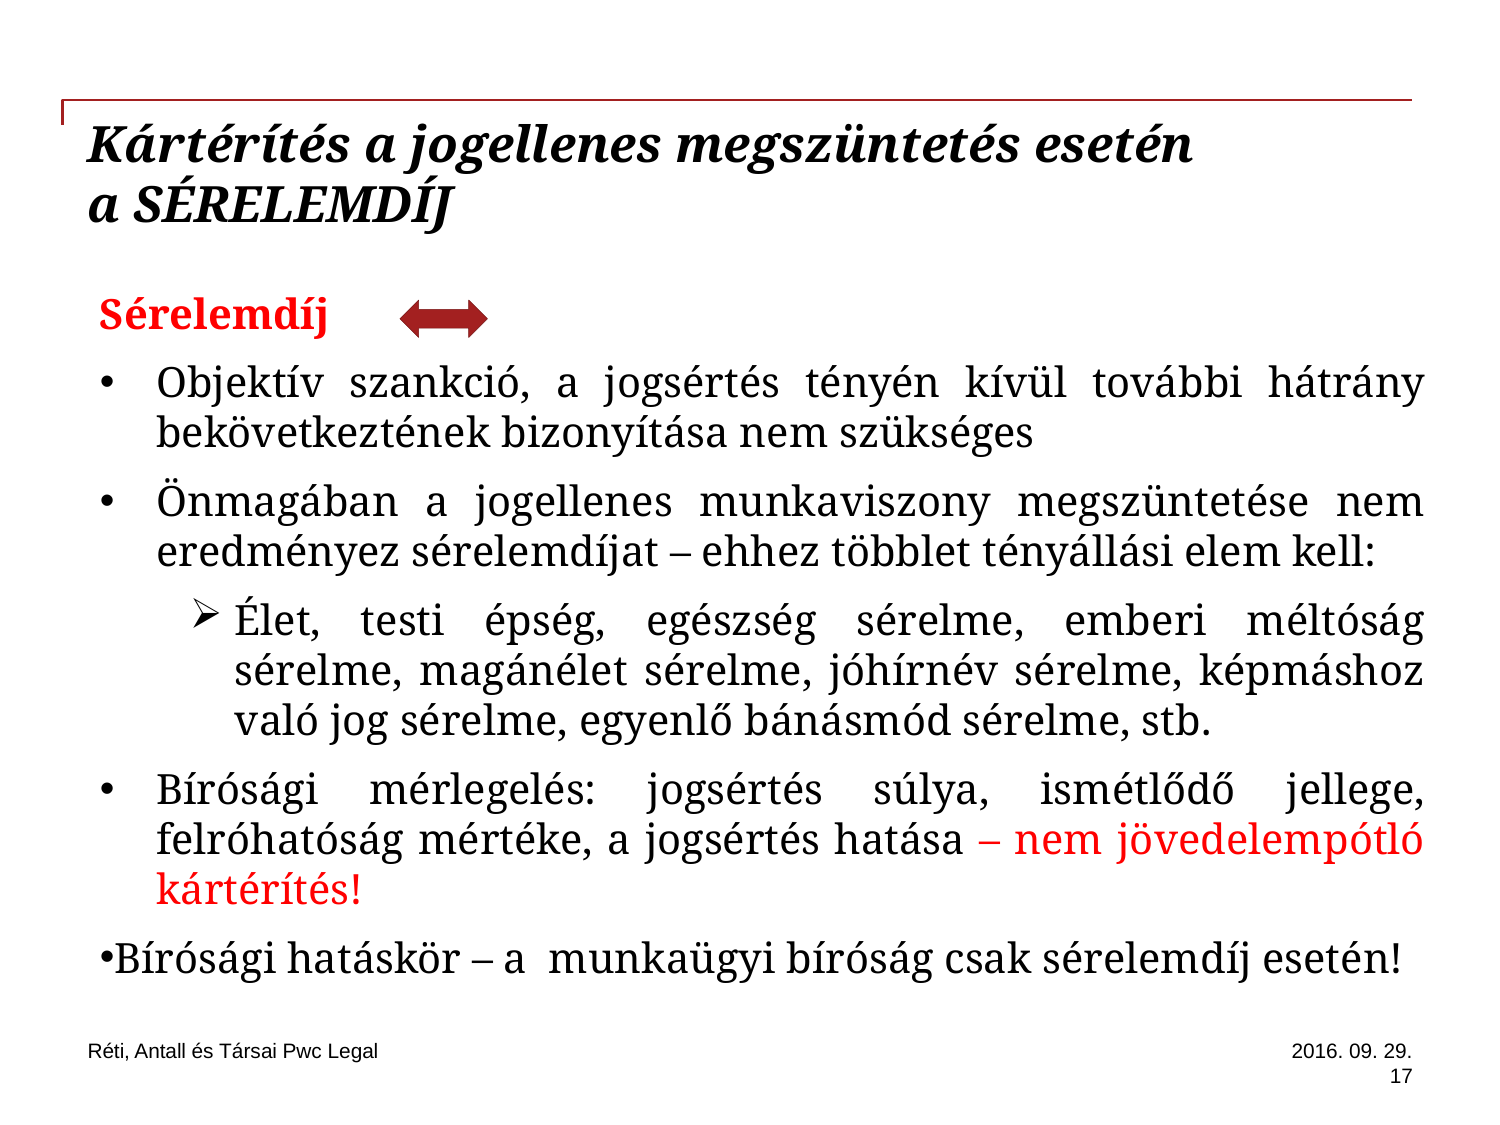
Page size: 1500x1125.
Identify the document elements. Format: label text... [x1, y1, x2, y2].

text_box [397, 298, 490, 340]
title Kártérítés a jogellenes megszüntetés esetén a SÉRELEMDÍJ [87, 112, 1413, 263]
slide_number 2016. 09. 29. [1162, 1037, 1413, 1063]
slide_number 17 [1162, 1063, 1413, 1088]
footer Réti, Antall és Társai Pwc Legal [87, 1037, 950, 1063]
list Sérelemdíj Objektív szankció, a jogsértés tényén kívül további hátrány bekövetkeztének bizonyítása nem szükséges Önmagában a jogellenes munkaviszony megszüntetése nem eredményez sérelemdíjat – ehhez többlet tényállási elem kell: Élet, testi épség, egészség sérelme, emberi méltóság sérelme, magánélet sérelme, jóhírnév sérelme, képmáshoz való jog sérelme, egyenlő bánásmód sérelme, stb. Bírósági mérlegelés: jogsértés súlya, ismétlődő jellege, felróhatóság mértéke, a jogsértés hatása – nem jövedelempótló kártérítés! Bírósági hatáskör – a munkaügyi bíróság csak sérelemdíj esetén! [99, 287, 1425, 1013]
